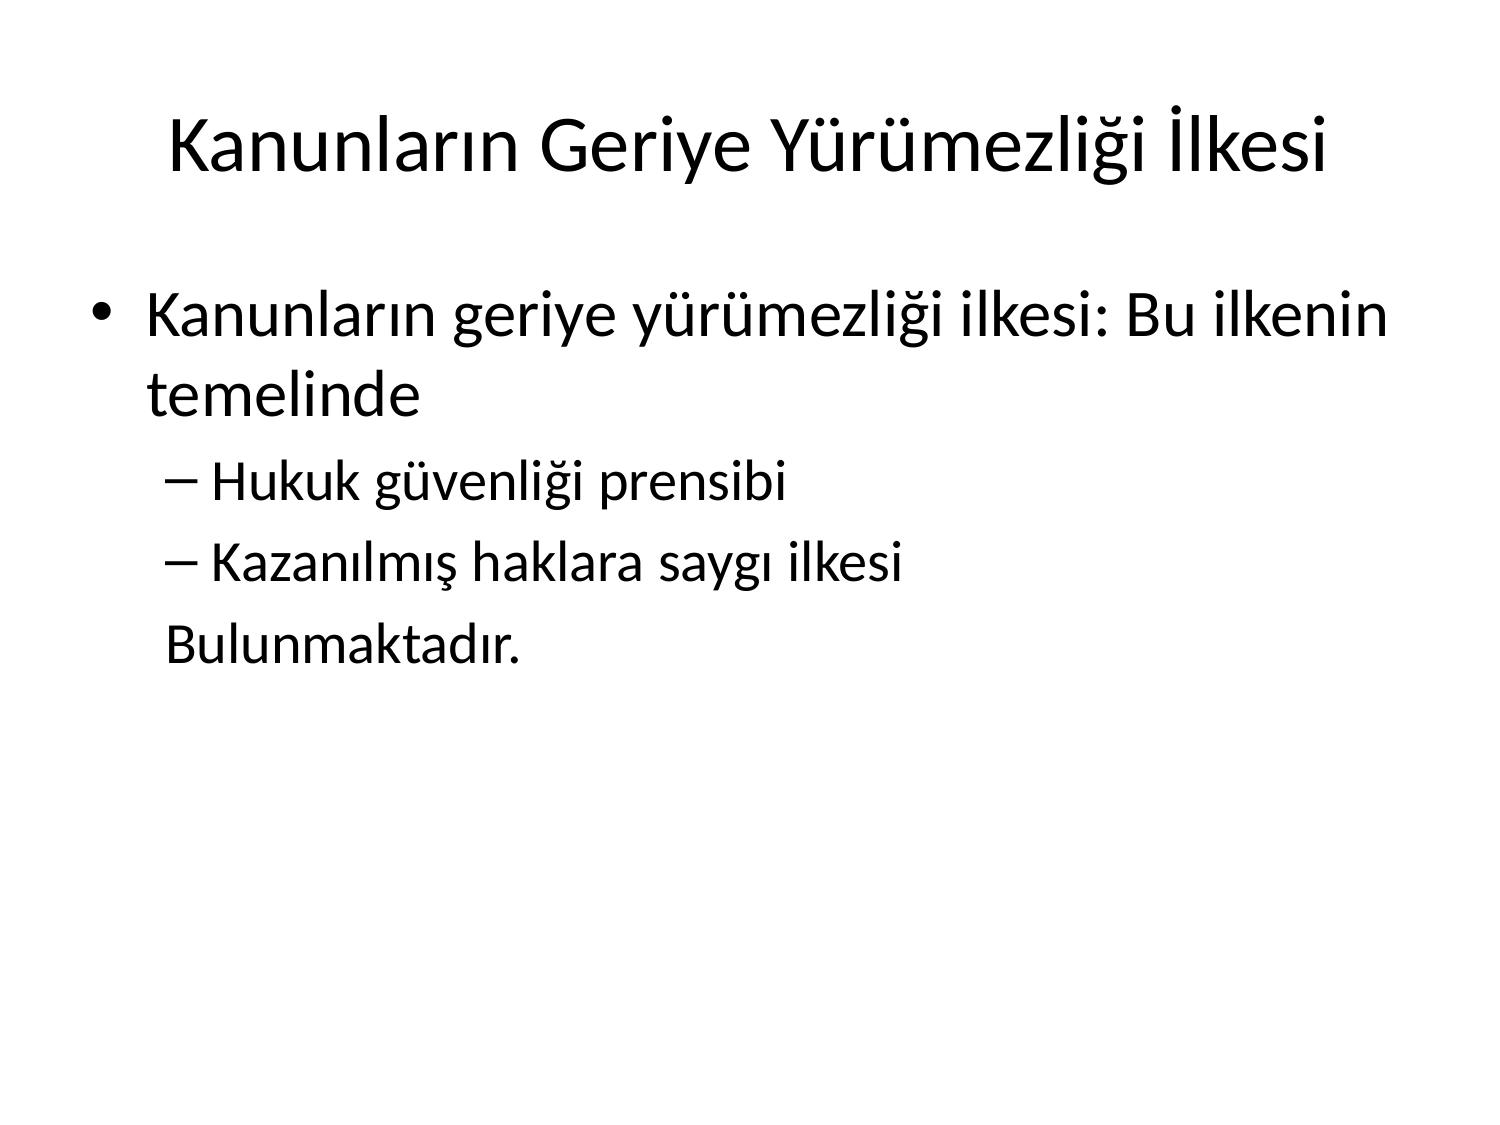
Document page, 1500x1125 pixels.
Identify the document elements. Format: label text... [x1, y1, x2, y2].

title Kanunların Geriye Yürümezliği İlkesi [75, 45, 1425, 233]
list Kanunların geriye yürümezliği ilkesi: Bu ilkenin temelinde Hukuk güvenliği prensibi Kazanılmış haklara saygı ilkesi Bulunmaktadır. [75, 262, 1425, 1005]
